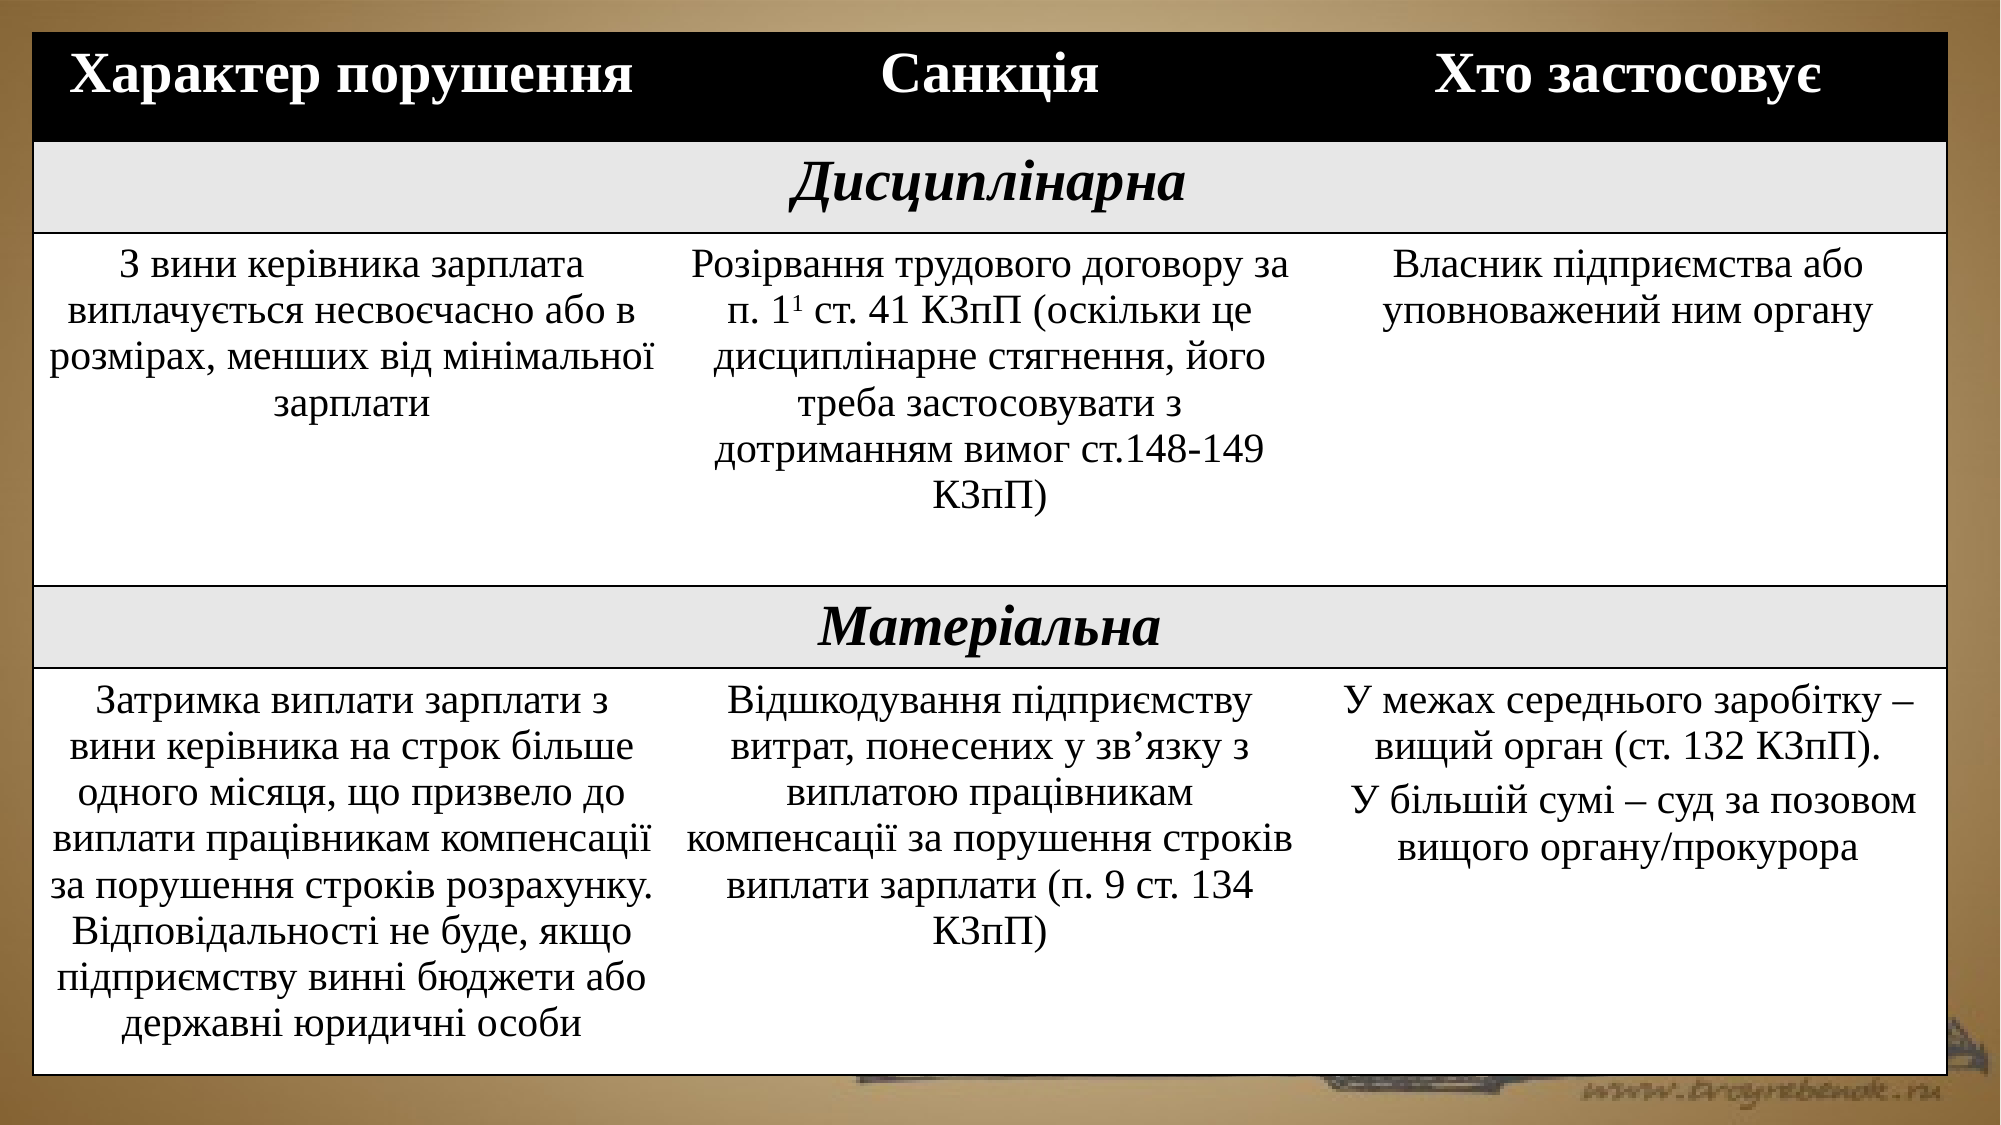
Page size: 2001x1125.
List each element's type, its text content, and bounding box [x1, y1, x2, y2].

table_cell Відшкодування підприємству витрат, понесених у зв’язку з виплатою працівникам компенсації за порушення строків виплати зарплати (п. 9 ст. 134 КЗпП) [671, 669, 1309, 1074]
table_cell Дисциплінарна [34, 142, 1946, 232]
table_cell Розірвання трудового договору за п. 11 ст. 41 КЗпП (оскільки це дисциплінарне стягнення, його треба застосовувати з дотриманням вимог ст.148-149 КЗпП) [671, 234, 1309, 585]
table_cell З вини керівника зарплата виплачується несвоєчасно або в розмірах, менших від мінімальної зарплати [34, 234, 671, 585]
table_cell У межах середнього заробітку – вищий орган (ст. 132 КЗпП). У більшій сумі – суд за позовом вищого органу/прокурора [1309, 669, 1946, 1074]
table_cell Власник підприємства або уповноважений ним органу [1309, 234, 1946, 585]
table_header Хто застосовує [1309, 34, 1946, 140]
picture [0, 0, 2001, 1125]
table_header Санкція [671, 34, 1309, 140]
table_cell Матеріальна [34, 587, 1946, 667]
table_cell Затримка виплати зарплати з вини керівника на строк більше одного місяця, що призвело до виплати працівникам компенсації за порушення строків розрахунку. Відповідальності не буде, якщо підприємству винні бюджети або державні юридичні особи [34, 669, 671, 1074]
table_header Характер порушення [34, 34, 671, 140]
